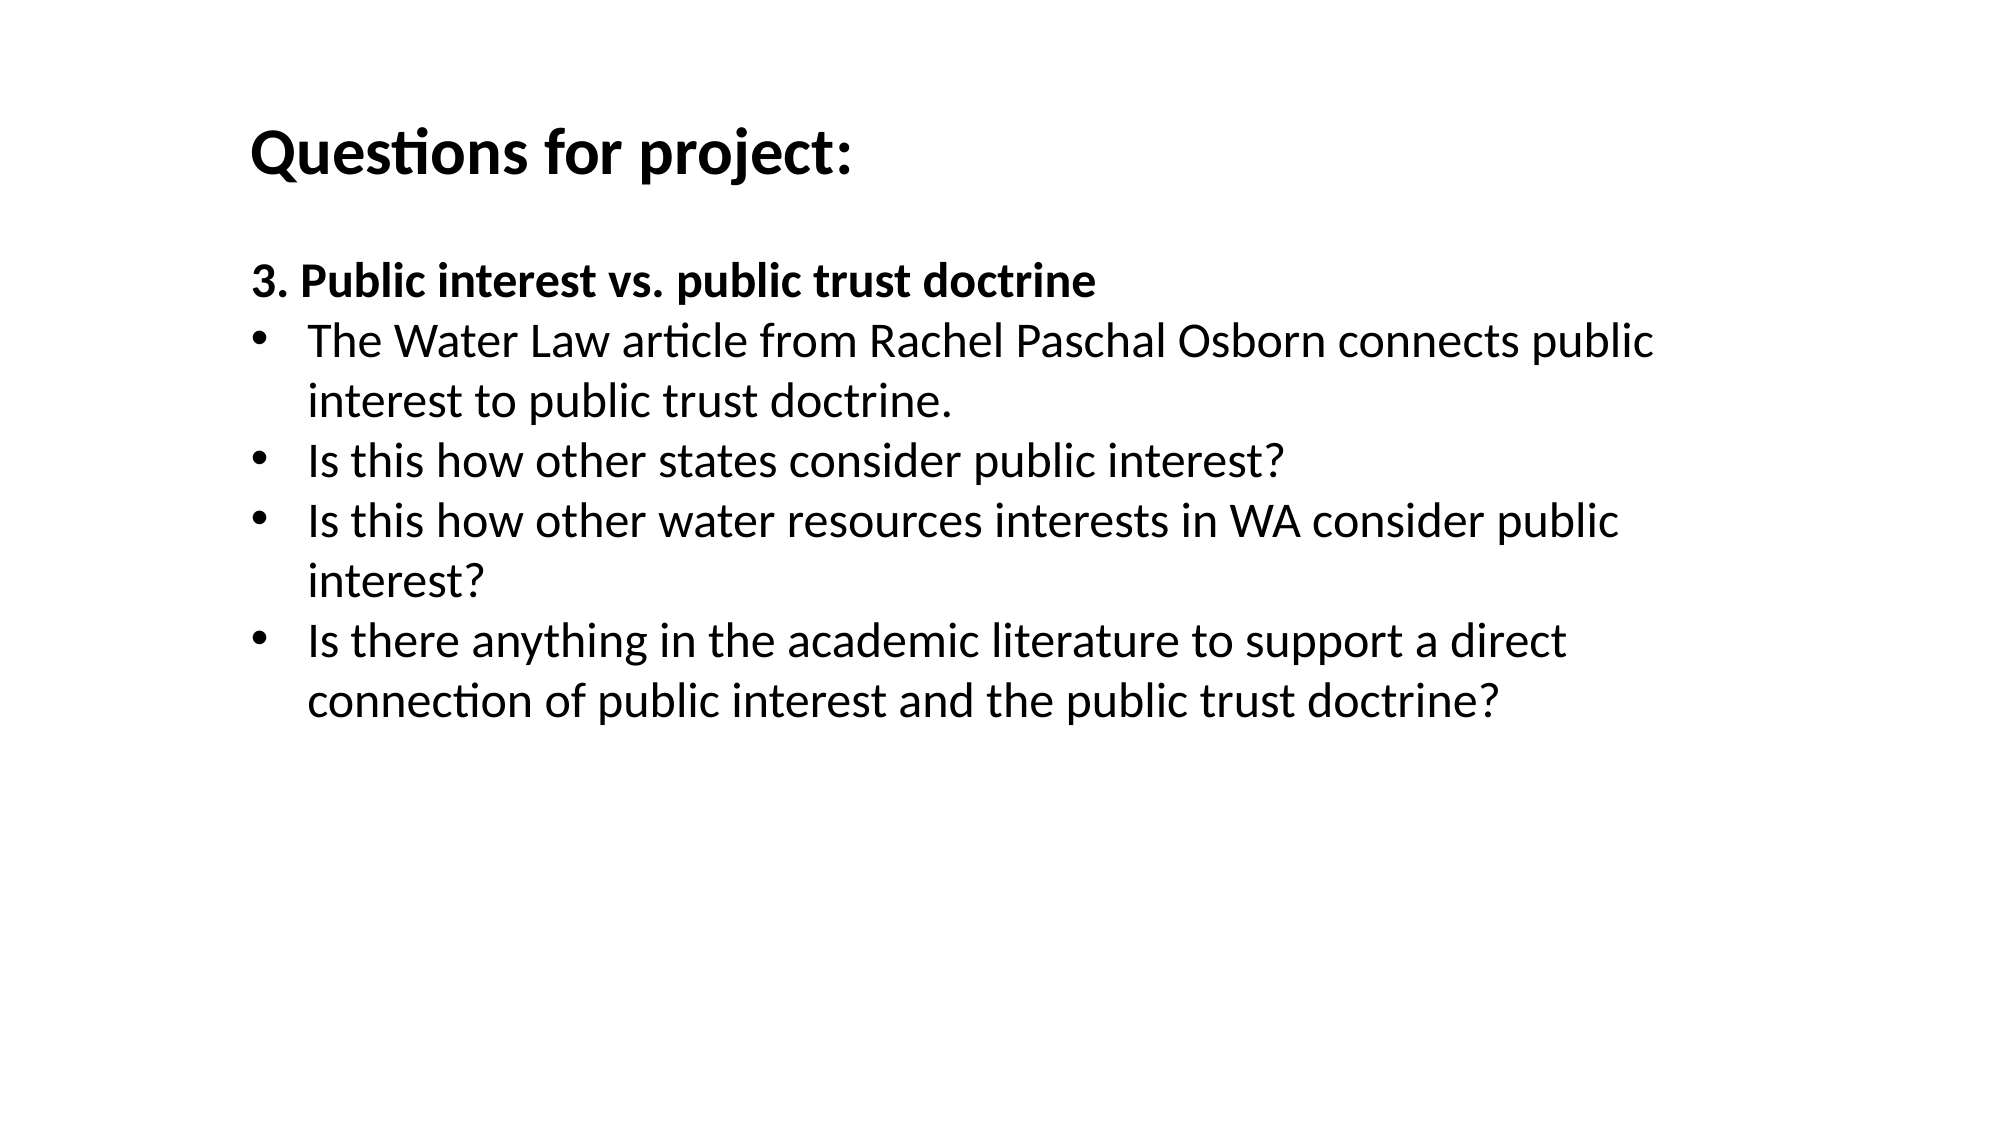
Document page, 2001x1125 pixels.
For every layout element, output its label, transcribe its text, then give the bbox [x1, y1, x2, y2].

text_box Questions for project: 3. Public interest vs. public trust doctrine The Water Law article from Rachel Paschal Osborn connects public interest to public trust doctrine. Is this how other states consider public interest? Is this how other water resources interests in WA consider public interest? Is there anything in the academic literature to support a direct connection of public interest and the public trust doctrine? [236, 100, 1764, 796]
